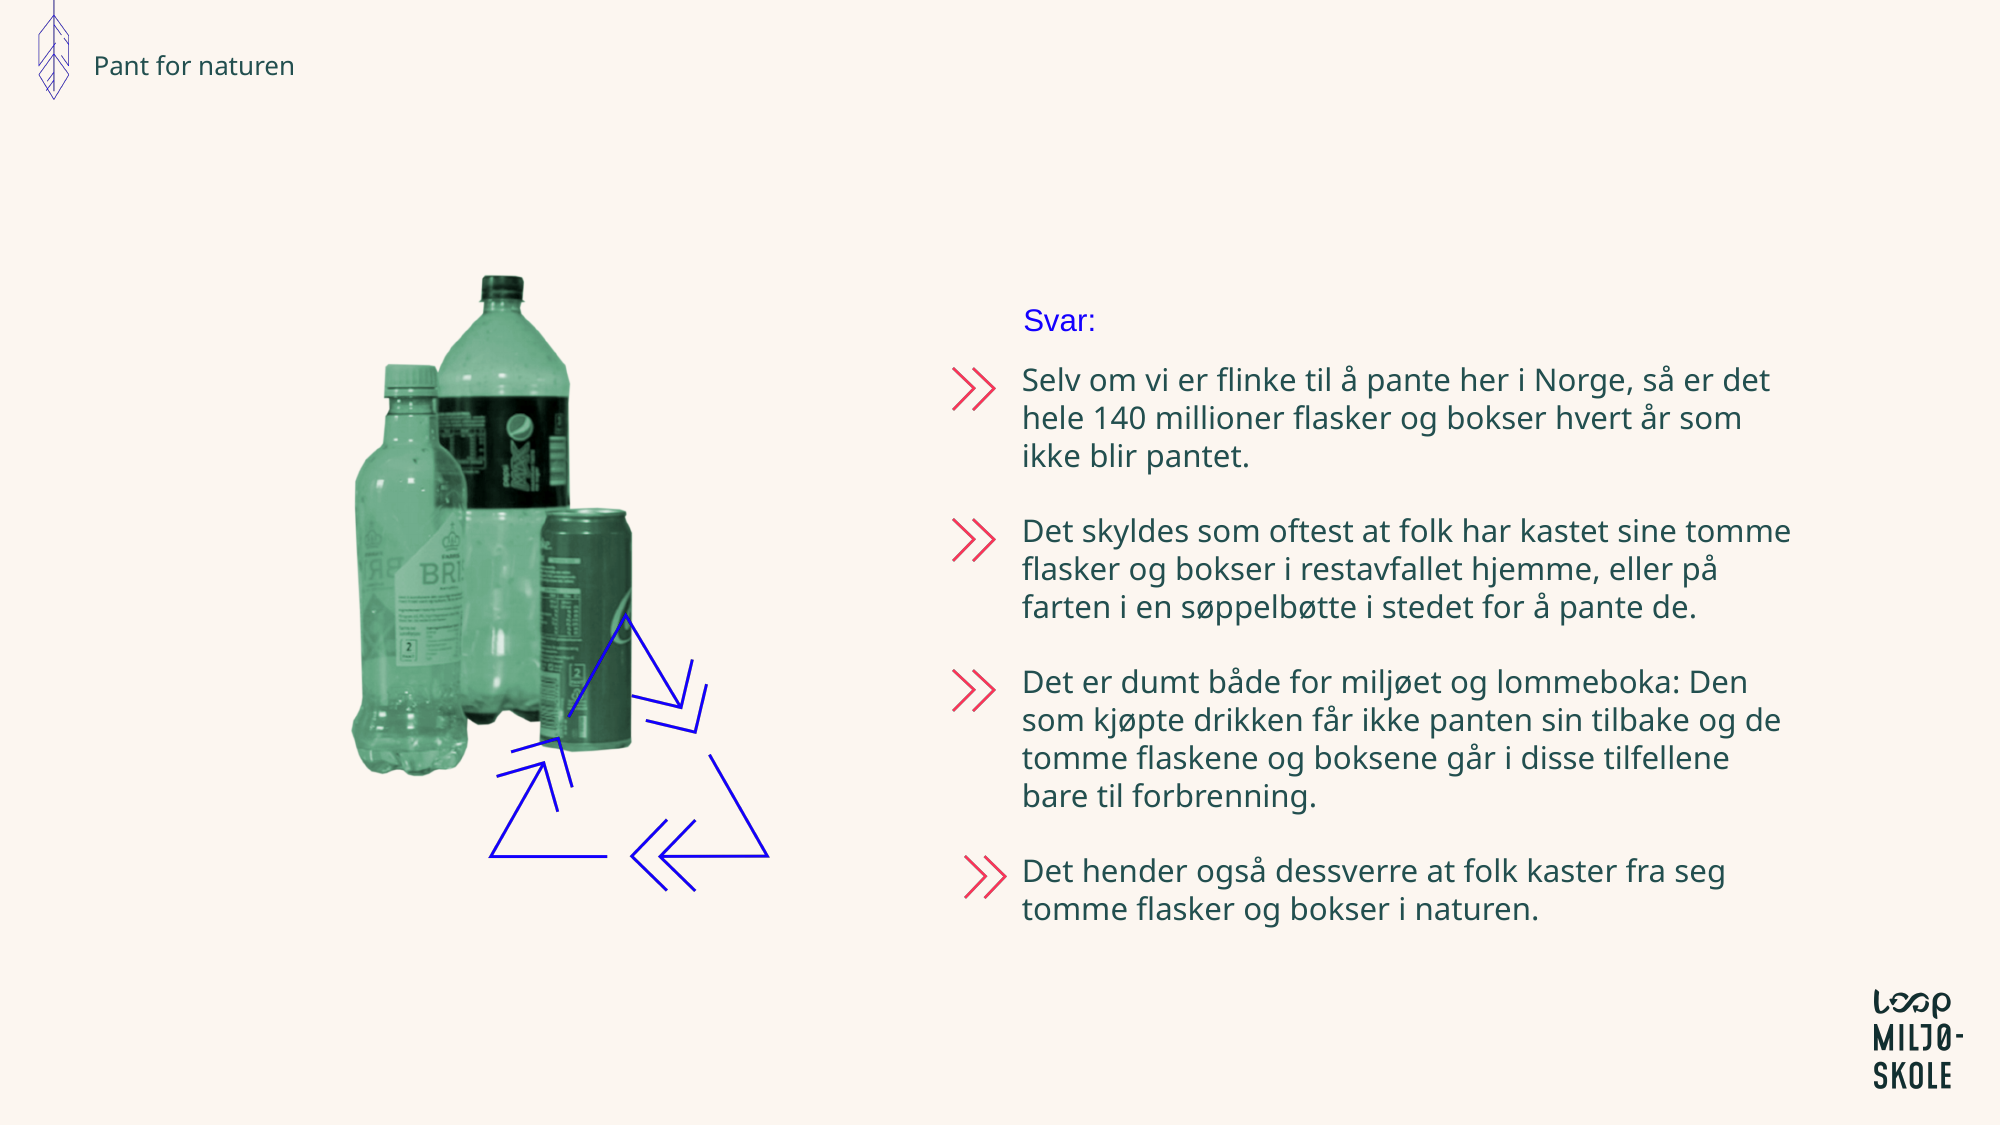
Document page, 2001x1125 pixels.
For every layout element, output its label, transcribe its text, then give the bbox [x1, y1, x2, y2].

text_box Selv om vi er flinke til å pante her i Norge, så er det hele 140 millioner flasker og bokser hvert år som ikke blir pantet. Det skyldes som oftest at folk har kastet sine tomme flasker og bokser i restavfallet hjemme, eller på farten i en søppelbøtte i stedet for å pante de. Det er dumt både for miljøet og lommeboka: Den som kjøpte drikken får ikke panten sin tilbake og de tomme flaskene og boksene går i disse tilfellene bare til forbrenning. Det hender også dessverre at folk kaster fra seg tomme flasker og bokser i naturen. [1006, 345, 1810, 942]
picture [39, 0, 69, 100]
picture [952, 367, 996, 411]
picture [952, 518, 996, 562]
picture [312, 256, 771, 892]
picture [952, 668, 996, 713]
picture [1874, 989, 1963, 1089]
text_box Svar: [1008, 301, 1811, 400]
title Pant for naturen [78, 45, 1794, 249]
picture [964, 855, 1008, 899]
